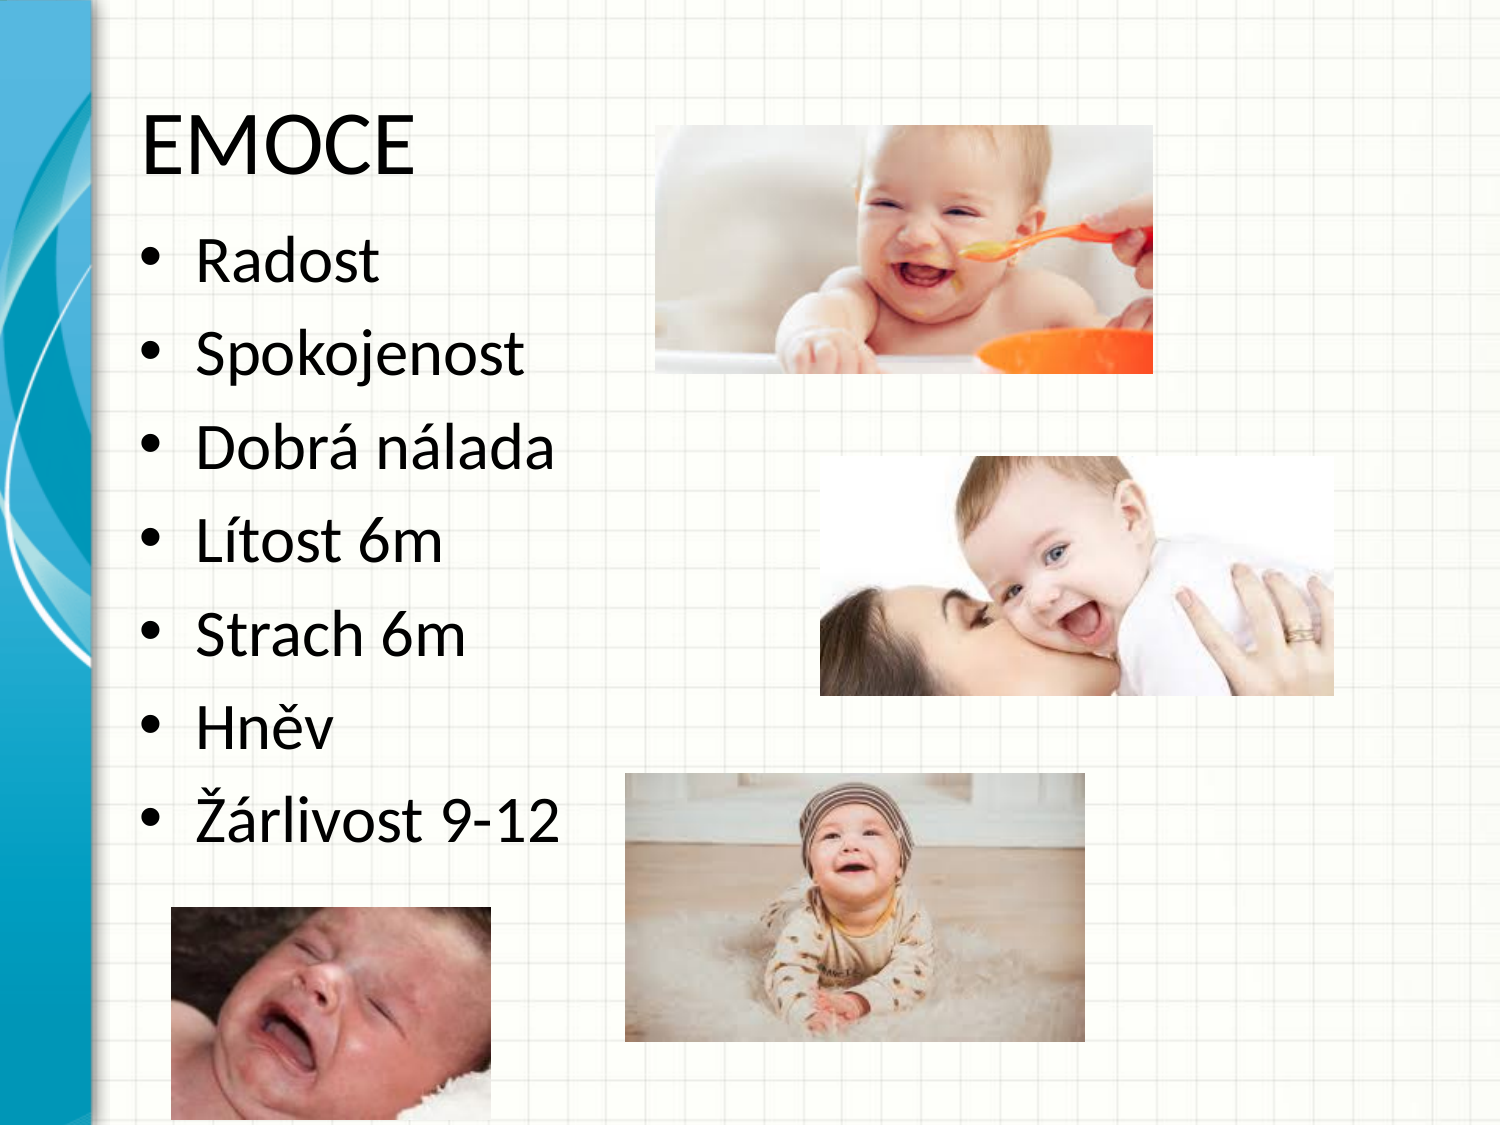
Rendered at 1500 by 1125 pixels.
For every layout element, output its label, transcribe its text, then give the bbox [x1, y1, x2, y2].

list Radost Spokojenost Dobrá nálada Lítost 6m Strach 6m Hněv Žárlivost 9-12 [123, 208, 1449, 913]
title EMOCE [125, 44, 1450, 232]
picture [0, 0, 1500, 1125]
